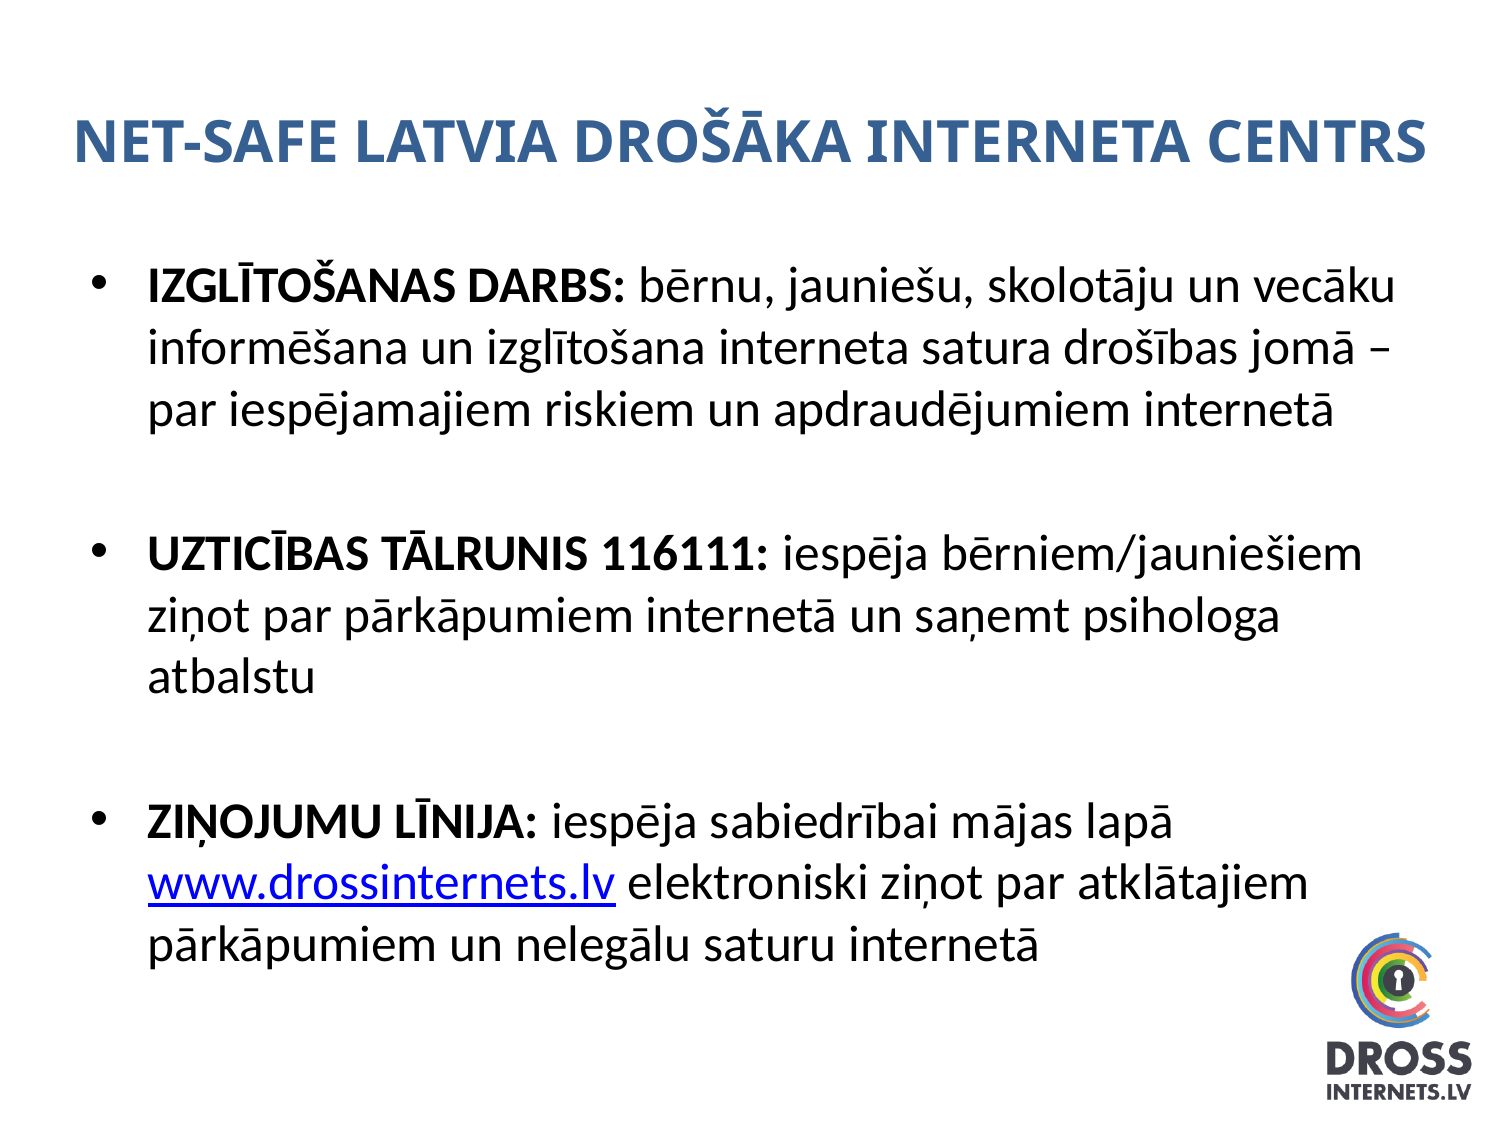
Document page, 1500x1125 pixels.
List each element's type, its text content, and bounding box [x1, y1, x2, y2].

picture [1323, 928, 1476, 1104]
list IZGLĪTOŠANAS DARBS: bērnu, jauniešu, skolotāju un vecāku informēšana un izglītošana interneta satura drošības jomā – par iespējamajiem riskiem un apdraudējumiem internetā UZTICĪBAS TĀLRUNIS 116111: iespēja bērniem/jauniešiem ziņot par pārkāpumiem internetā un saņemt psihologa atbalstu ZIŅOJUMU LĪNIJA: iespēja sabiedrībai mājas lapā www.drossinternets.lv elektroniski ziņot par atklātajiem pārkāpumiem un nelegālu saturu internetā [74, 243, 1426, 1006]
title NET-SAFE LATVIA DROŠĀKA INTERNETA CENTRS [0, 44, 1500, 233]
